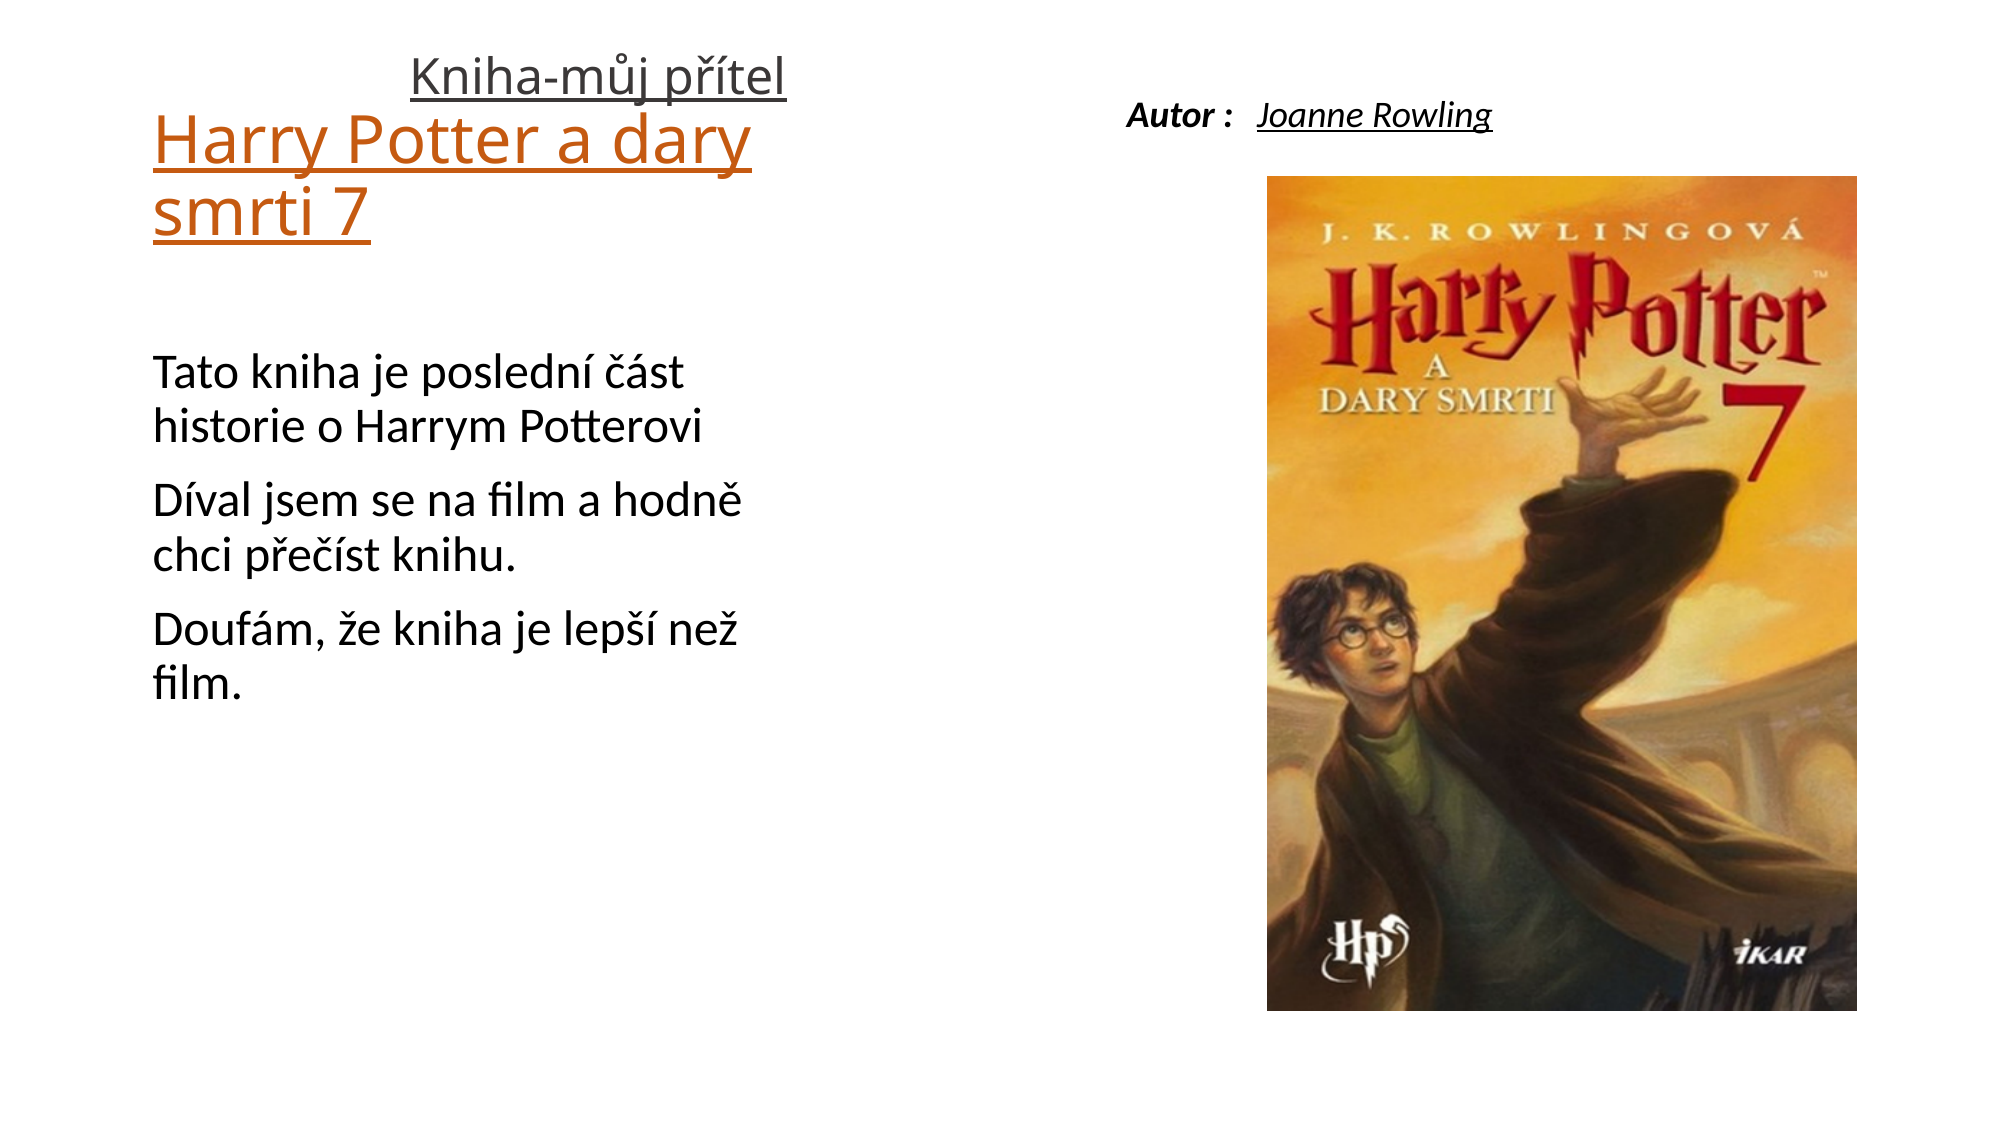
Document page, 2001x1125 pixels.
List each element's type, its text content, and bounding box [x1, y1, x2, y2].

text_box Autor : [1112, 82, 1268, 143]
text_box Joanne Rowling [1268, 82, 1509, 143]
title Harry Potter a dary smrti 7 [137, 75, 783, 337]
list Tato kniha je poslední část historie o Harrym Potterovi Díval jsem se na film a hodně chci přečíst knihu. Doufám, že kniha je lepší než film. [137, 337, 783, 963]
text_box Kniha-můj přítel [395, 37, 802, 112]
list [1267, 176, 1857, 1011]
